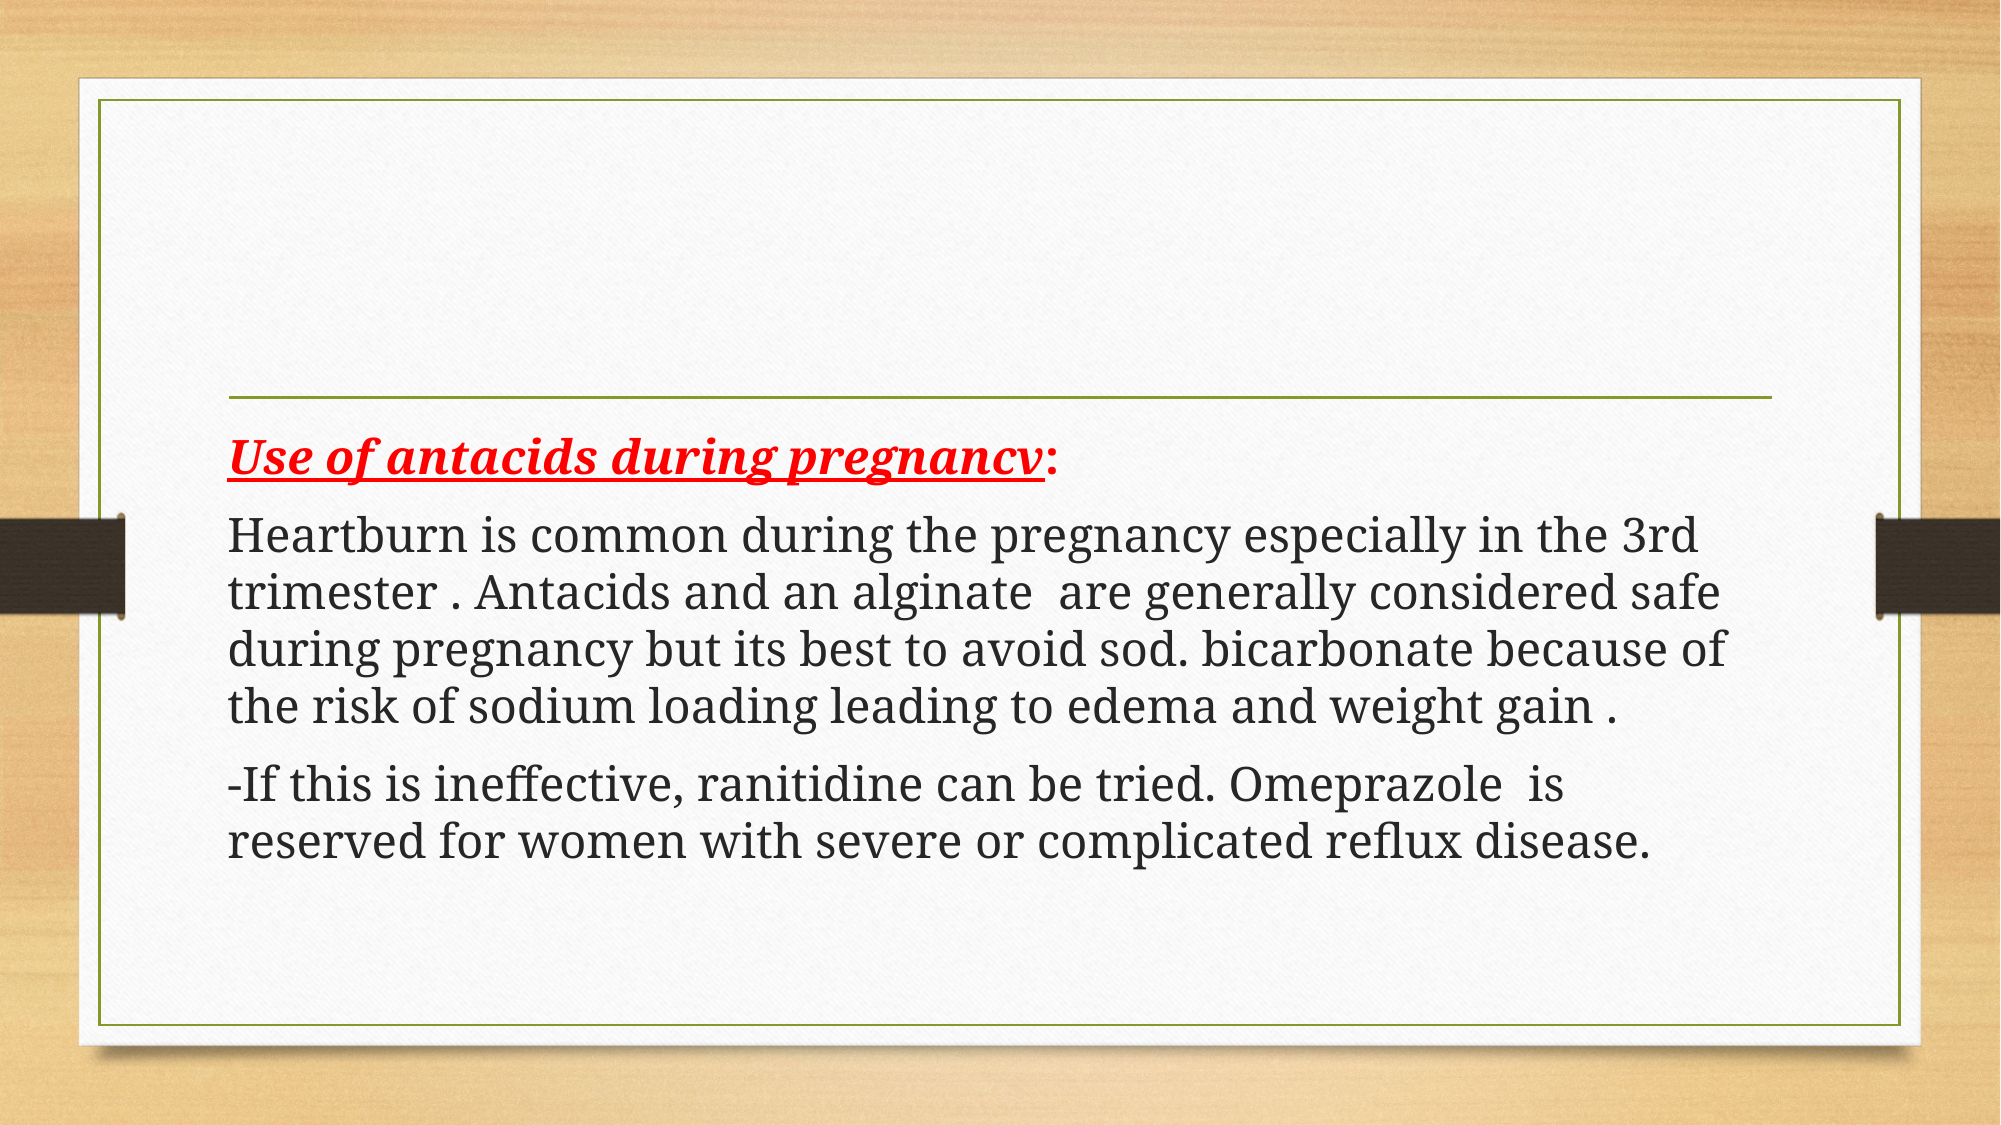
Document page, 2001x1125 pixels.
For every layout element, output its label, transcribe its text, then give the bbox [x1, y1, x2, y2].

list Use of antacids during pregnancv: Heartburn is common during the pregnancy especially in the 3rd trimester . Antacids and an alginate are generally considered safe during pregnancy but its best to avoid sod. bicarbonate because of the risk of sodium loading leading to edema and weight gain . -If this is ineffective, ranitidine can be tried. Omeprazole is reserved for women with severe or complicated reflux disease. [212, 419, 1788, 964]
picture [0, 0, 2001, 1125]
